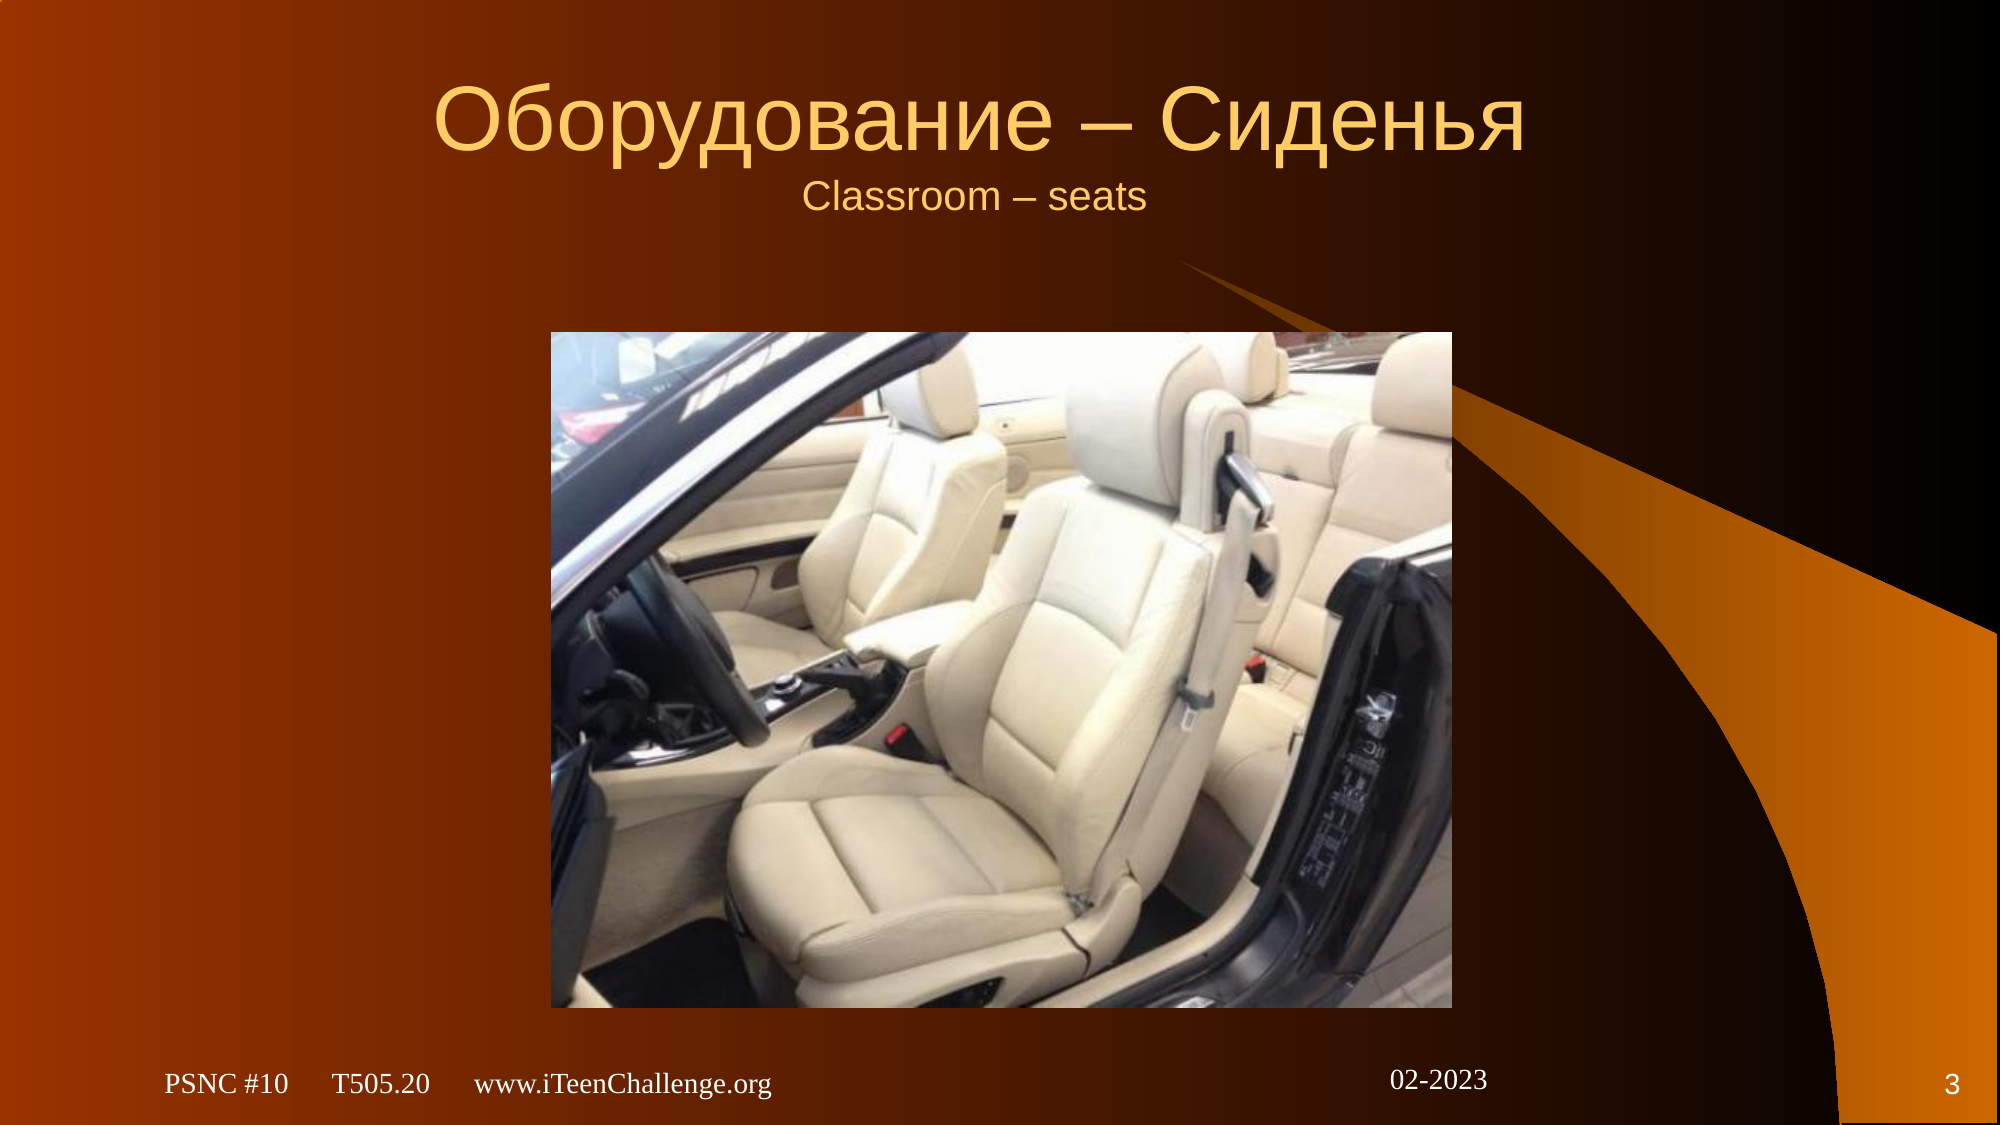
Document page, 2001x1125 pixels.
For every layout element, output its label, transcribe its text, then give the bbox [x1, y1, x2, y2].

footer PSNC #10 T505.20 www.iTeenChallenge.org [149, 1044, 1083, 1120]
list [550, 331, 1452, 1008]
slide_number 02-2023 [1086, 1046, 1504, 1110]
slide_number 3 [1558, 1037, 1976, 1101]
title Оборудование – Сиденья Classroom – seats [273, 48, 1688, 280]
